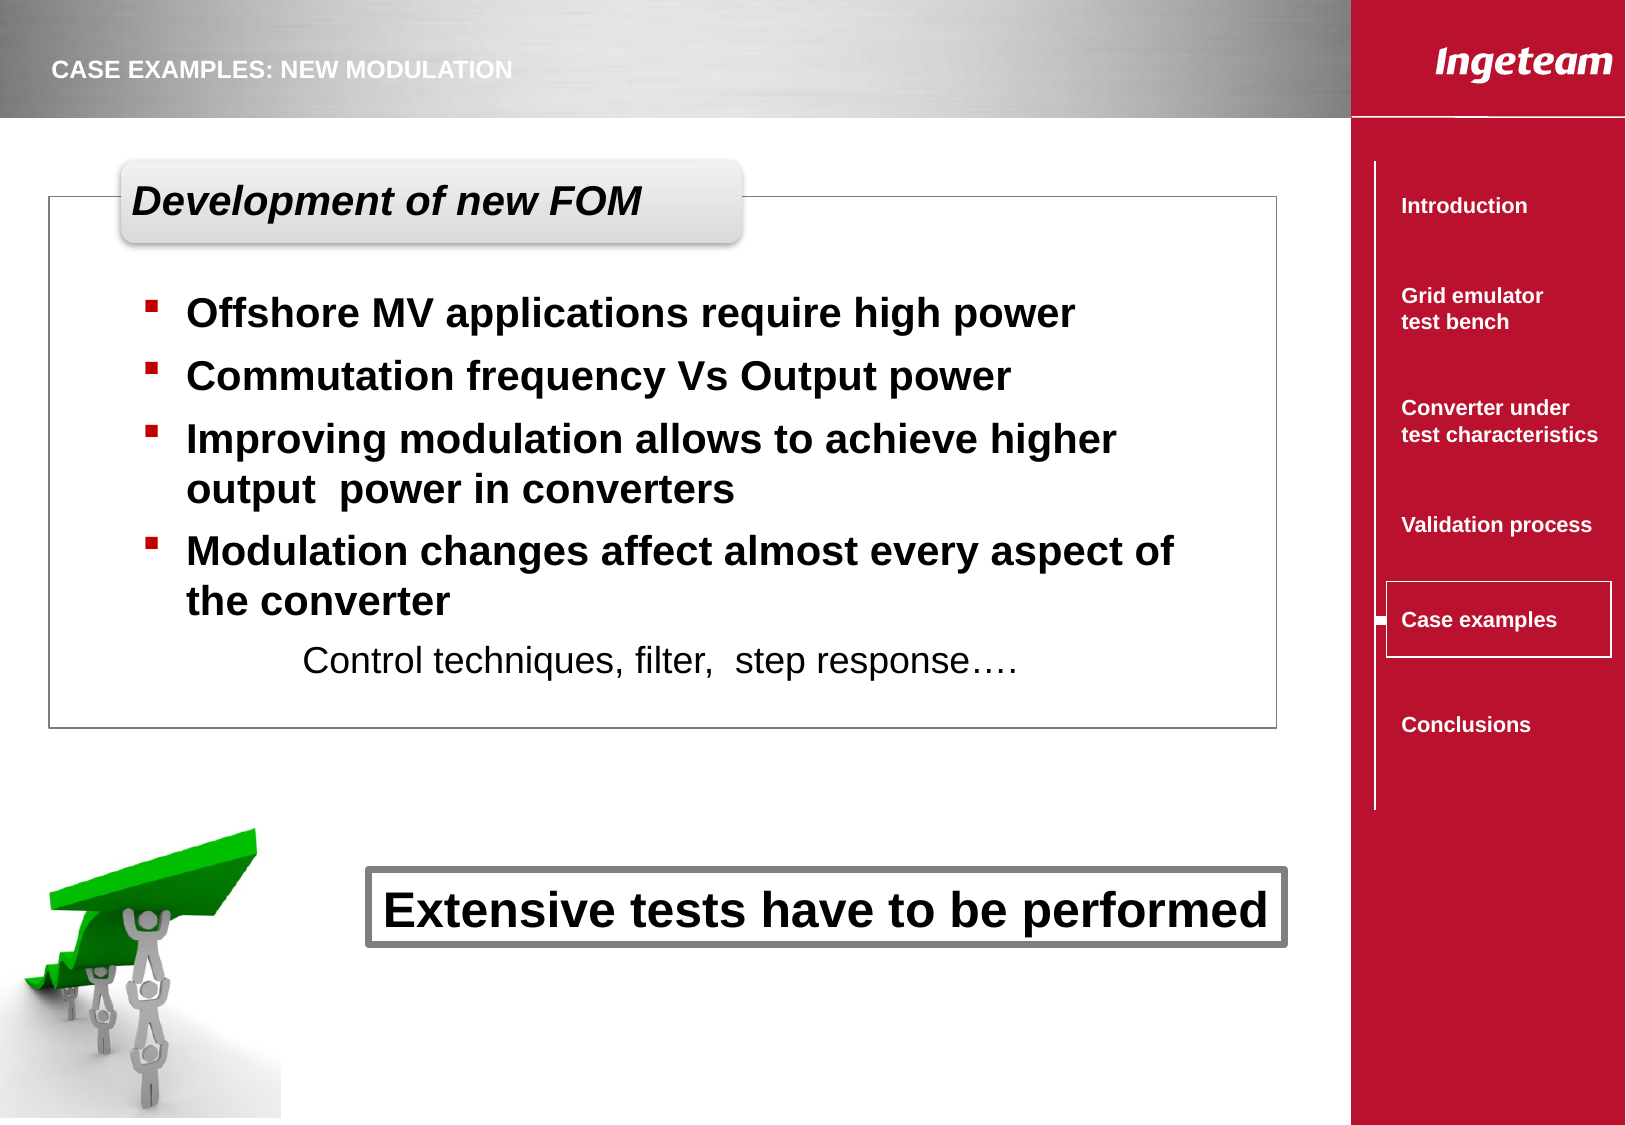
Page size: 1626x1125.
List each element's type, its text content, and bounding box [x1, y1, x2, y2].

picture [1434, 46, 1613, 84]
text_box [1374, 581, 1611, 658]
text_box [27, 269, 1399, 903]
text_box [121, 160, 742, 244]
text_box Extensive tests have to be performed [368, 869, 1285, 945]
picture [0, 822, 282, 1118]
text_box CASE EXAMPLES: NEW MODULATION [36, 53, 1263, 90]
picture [0, 0, 1351, 118]
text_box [0, 196, 1345, 729]
